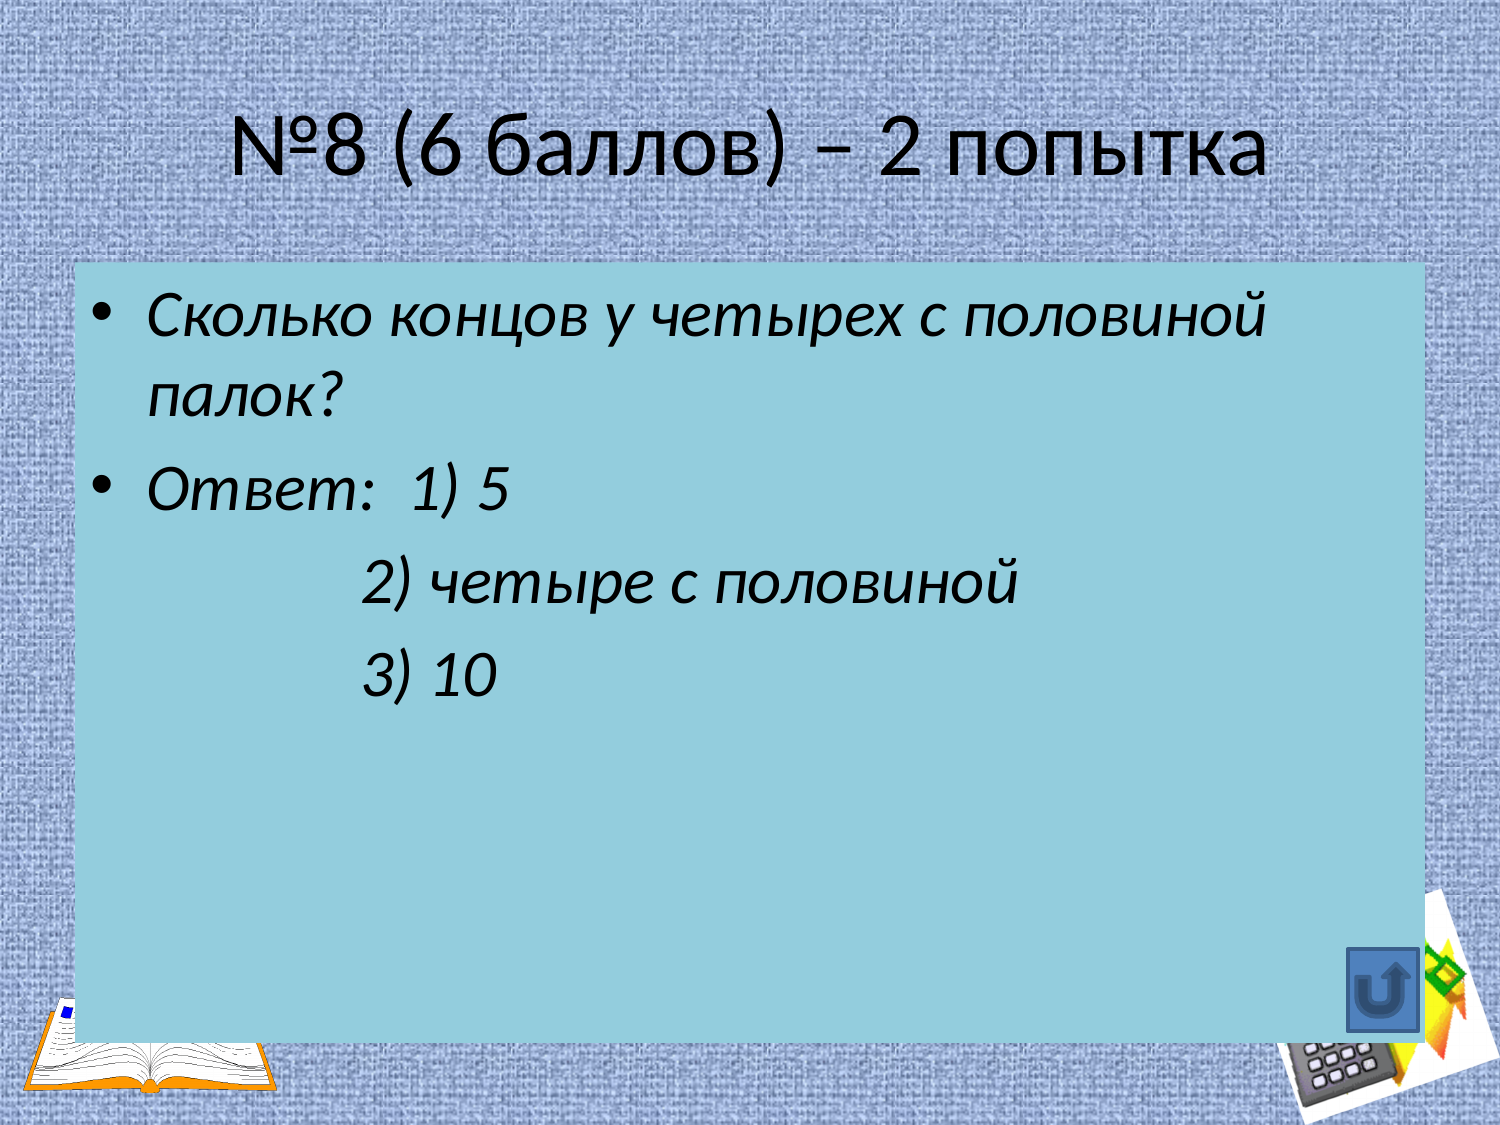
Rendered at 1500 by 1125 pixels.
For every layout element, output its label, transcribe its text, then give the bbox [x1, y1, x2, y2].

title №8 (6 баллов) – 2 попытка [75, 45, 1425, 233]
text_box [1346, 947, 1420, 1033]
picture [1277, 889, 1499, 1124]
picture [23, 972, 277, 1093]
list Сколько концов у четырех с половиной палок? Ответ: 1) 5 2) четыре с половиной 3) 10 [75, 262, 1425, 1043]
